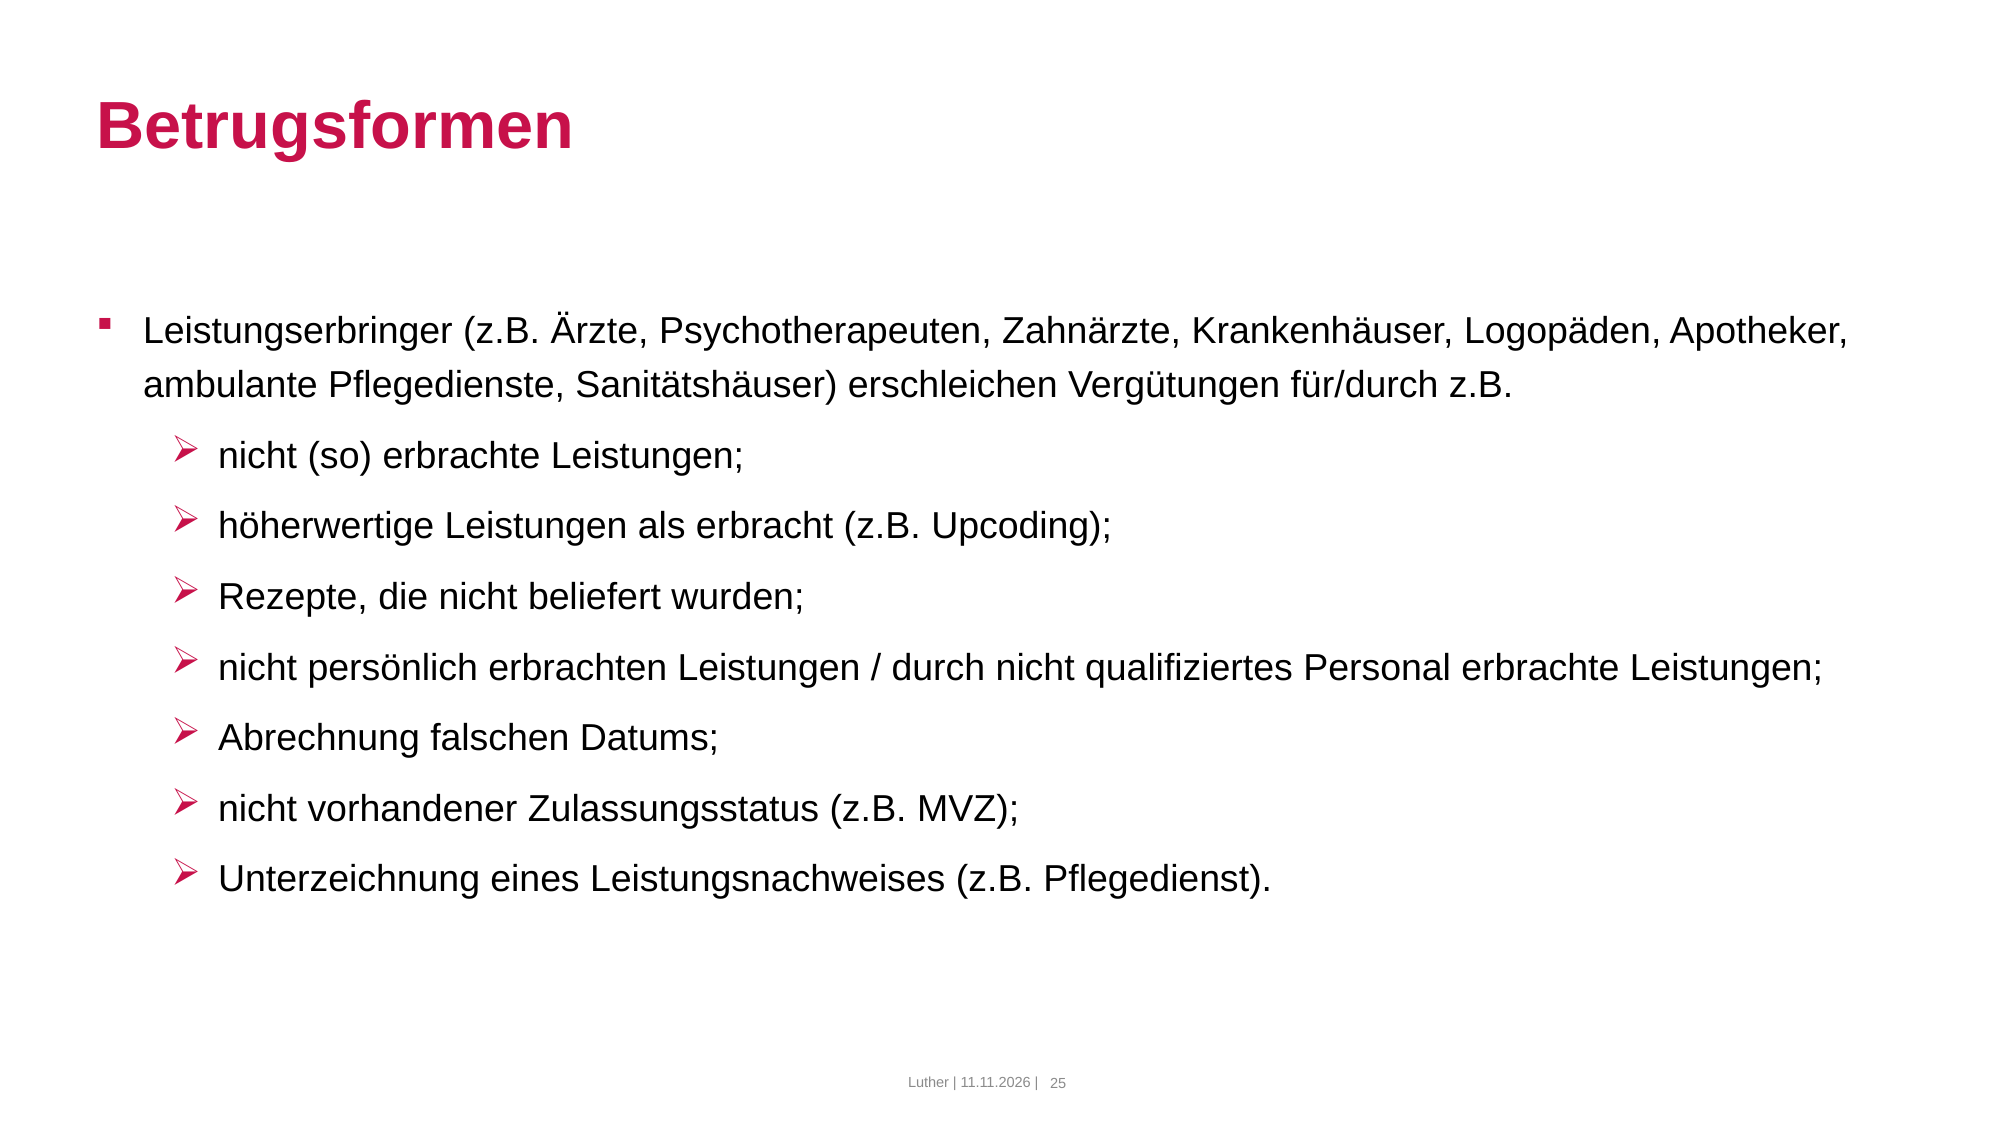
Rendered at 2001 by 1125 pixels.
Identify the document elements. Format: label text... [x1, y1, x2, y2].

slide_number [835, 1065, 1050, 1125]
title Betrugsformen [96, 91, 1904, 263]
list Leistungserbringer (z.B. Ärzte, Psychotherapeuten, Zahnärzte, Krankenhäuser, Logopäden, Apotheker, ambulante Pflegedienste, Sanitätshäuser) erschleichen Vergütungen für/durch z.B. nicht (so) erbrachte Leistungen; höherwertige Leistungen als erbracht (z.B. Upcoding); Rezepte, die nicht beliefert wurden; nicht persönlich erbrachten Leistungen / durch nicht qualifiziertes Personal erbrachte Leistungen; Abrechnung falschen Datums; nicht vorhandener Zulassungsstatus (z.B. MVZ); Unterzeichnung eines Leistungsnachweises (z.B. Pflegedienst). [96, 297, 1904, 1036]
slide_number 25 [1050, 1065, 1110, 1125]
